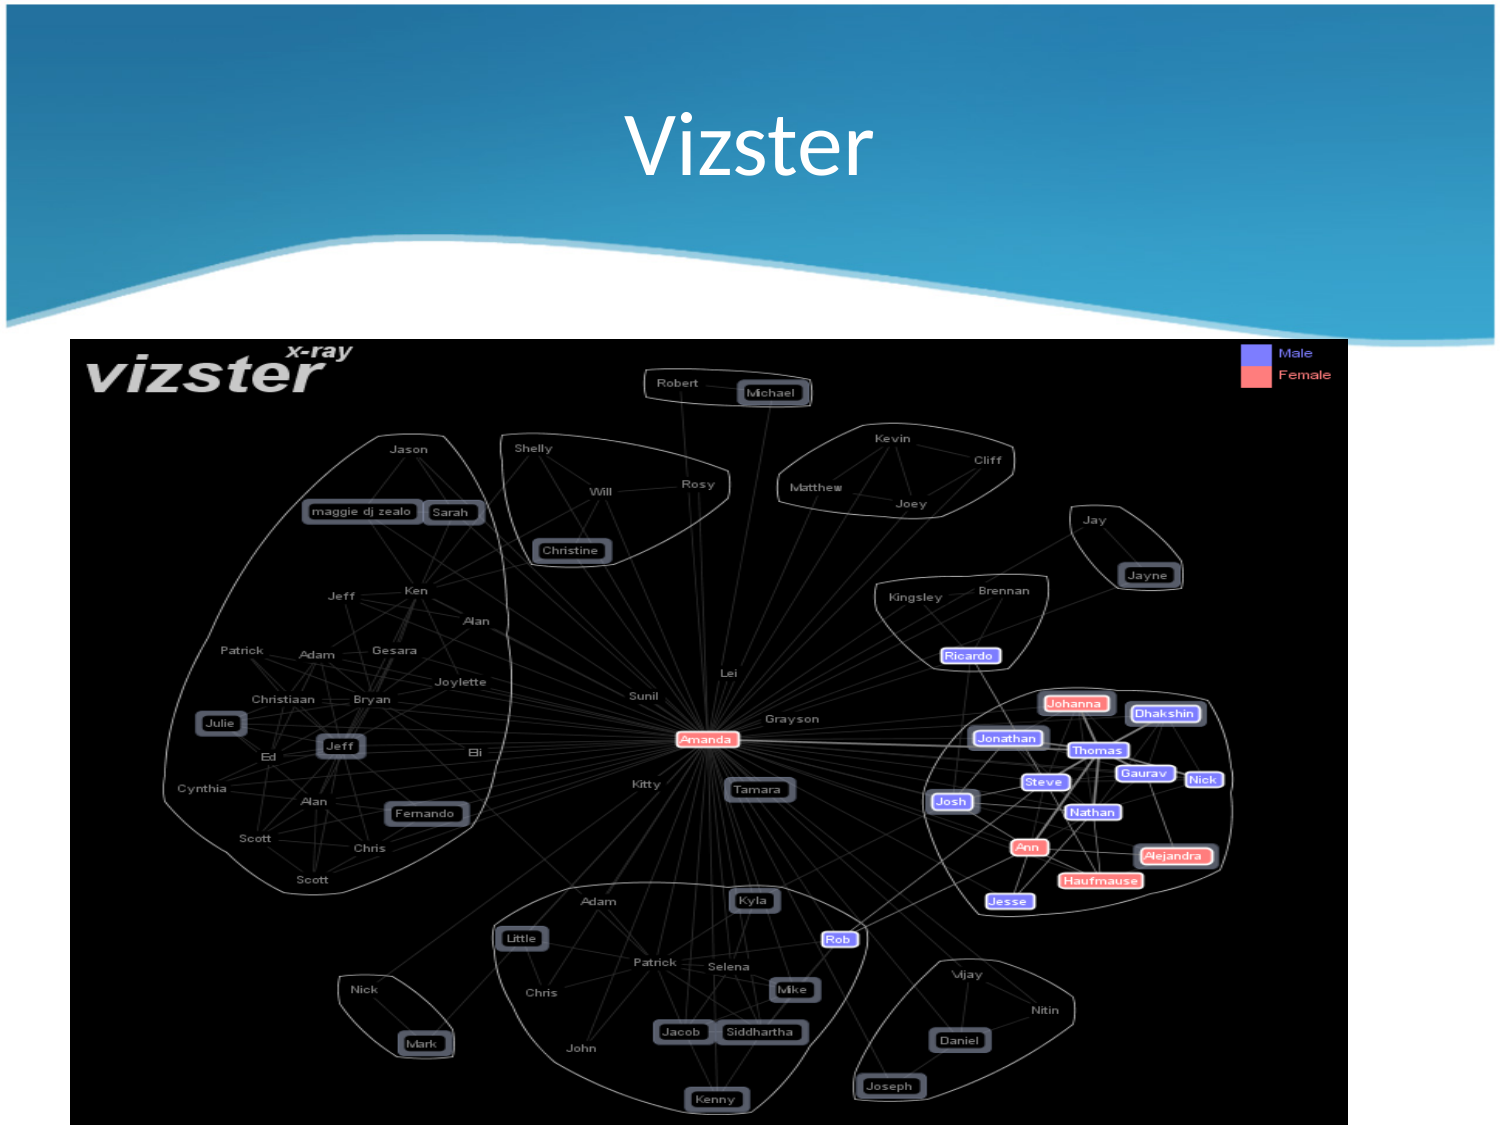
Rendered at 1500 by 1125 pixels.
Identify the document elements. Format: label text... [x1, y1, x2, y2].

title Vizster [74, 44, 1426, 233]
picture [0, 0, 1500, 1125]
